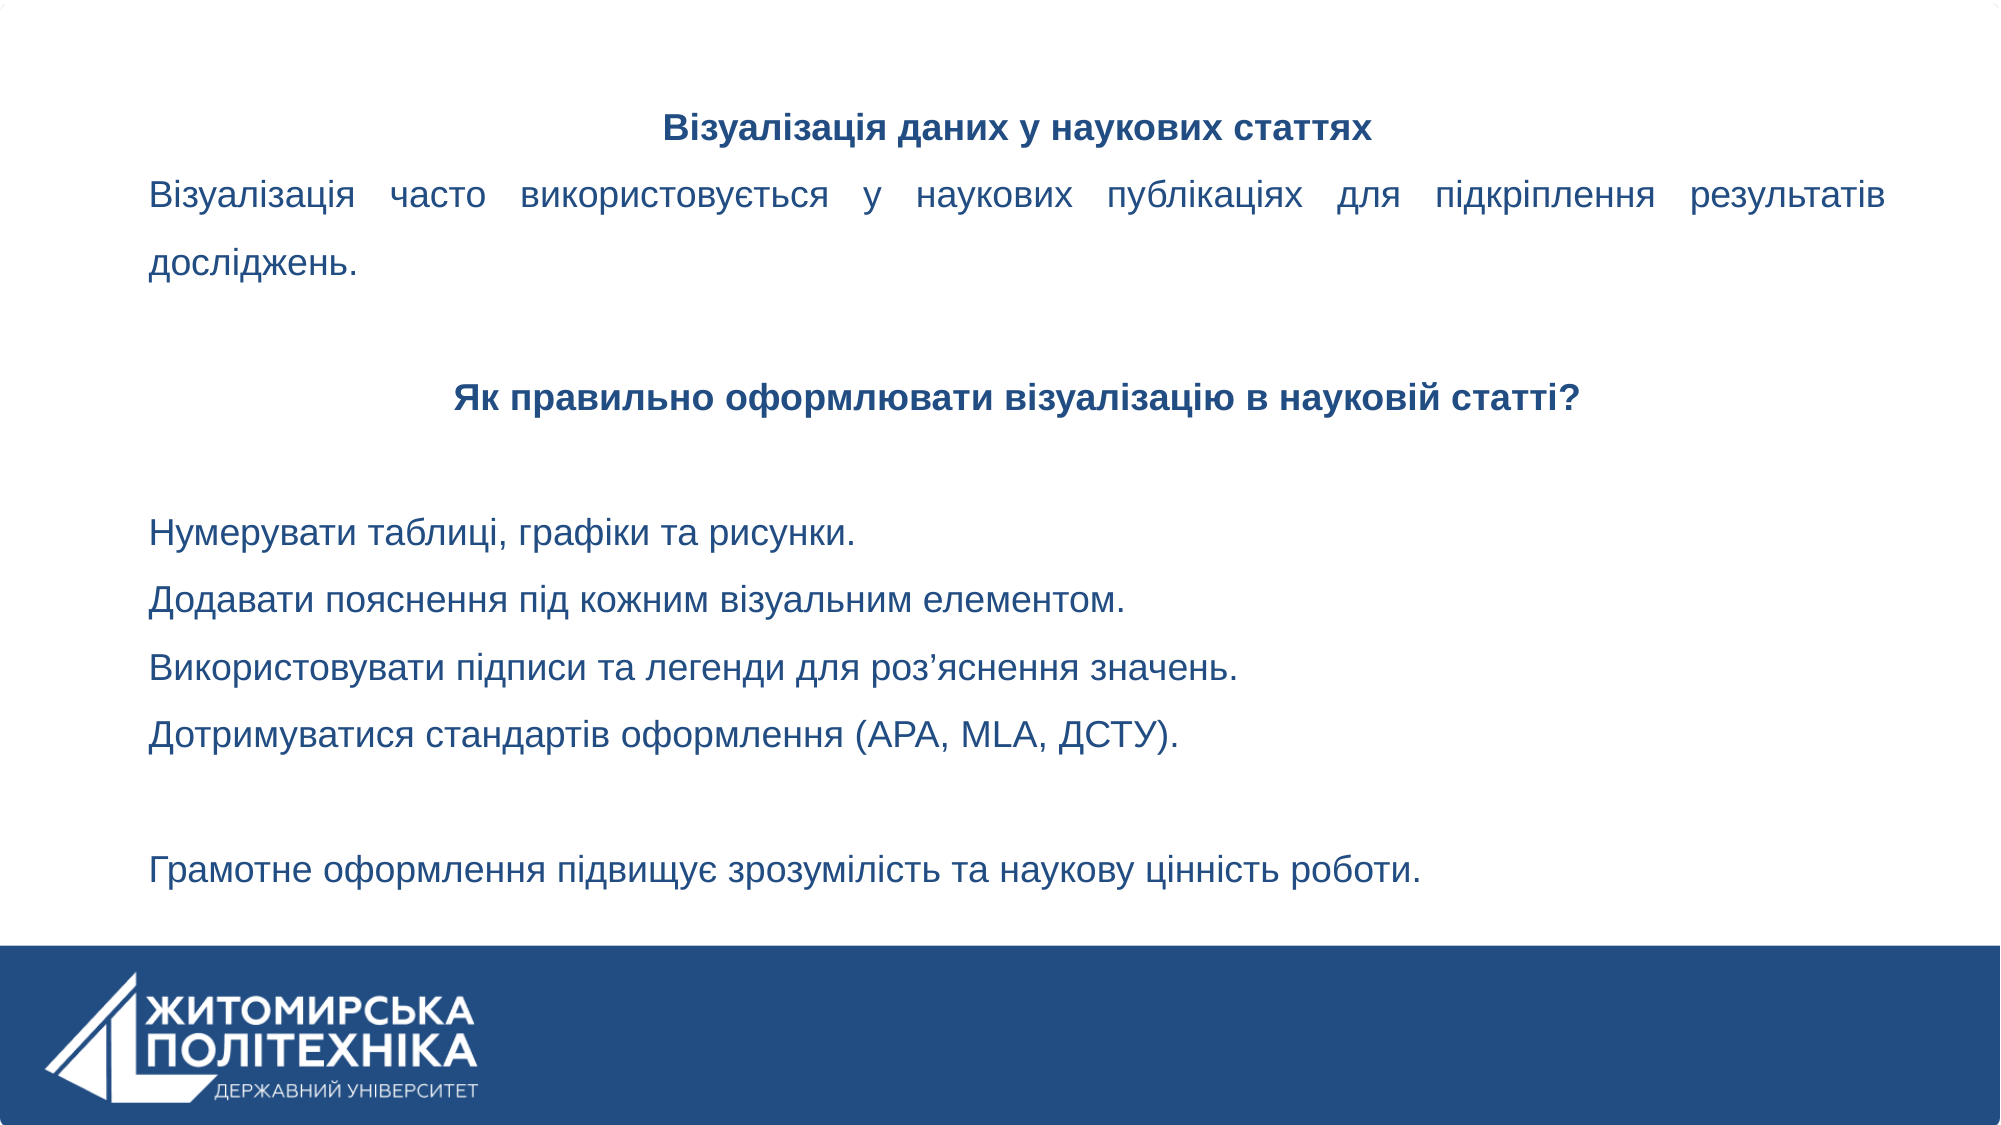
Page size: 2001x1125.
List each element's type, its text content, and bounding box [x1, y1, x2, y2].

picture [0, 3, 2000, 1125]
text_box Візуалізація даних у наукових статтях Візуалізація часто використовується у наукових публікаціях для підкріплення результатів досліджень. Як правильно оформлювати візуалізацію в науковій статті? Нумерувати таблиці, графіки та рисунки. Додавати пояснення під кожним візуальним елементом. Використовувати підписи та легенди для роз’яснення значень. Дотримуватися стандартів оформлення (APA, MLA, ДСТУ). Грамотне оформлення підвищує зрозумілість та наукову цінність роботи. [133, 72, 1902, 898]
